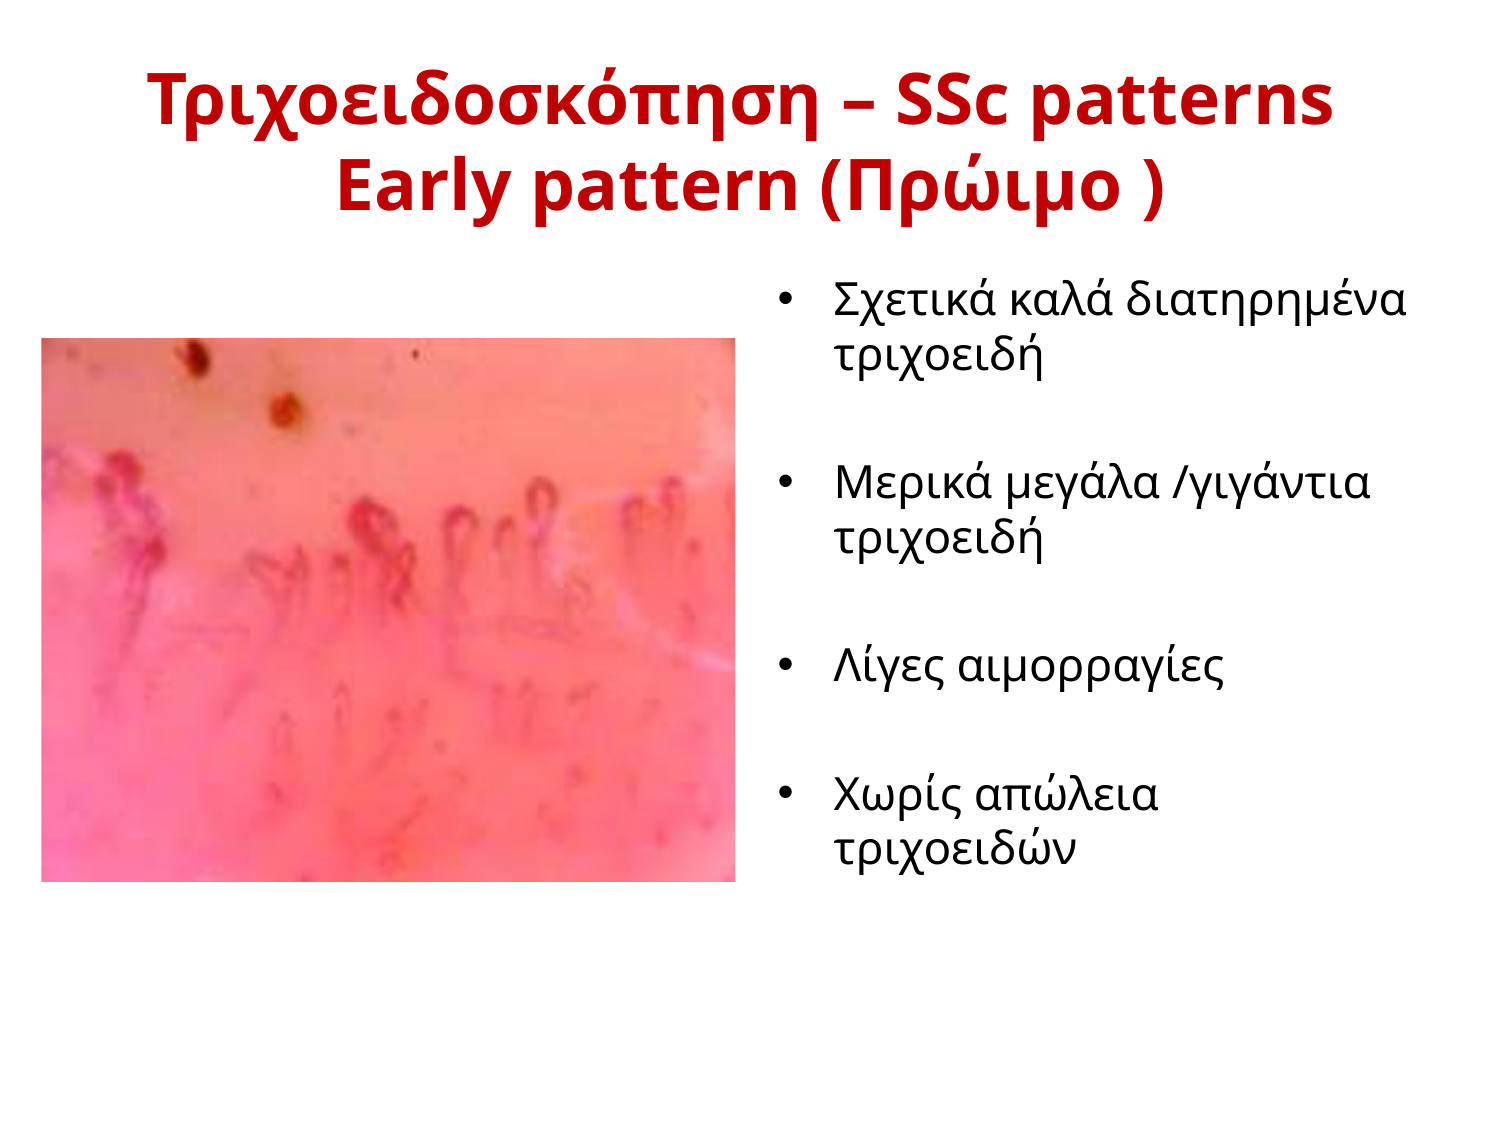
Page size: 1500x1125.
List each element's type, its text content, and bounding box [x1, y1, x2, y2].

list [40, 337, 736, 882]
title Τριχοειδοσκόπηση – SSc patterns Early pattern (Πρώιμο ) [75, 45, 1425, 233]
list Σχετικά καλά διατηρημένα τριχοειδή Μερικά μεγάλα /γιγάντια τριχοειδή Λίγες αιμορραγίες Χωρίς απώλεια τριχοειδών [762, 262, 1425, 1005]
